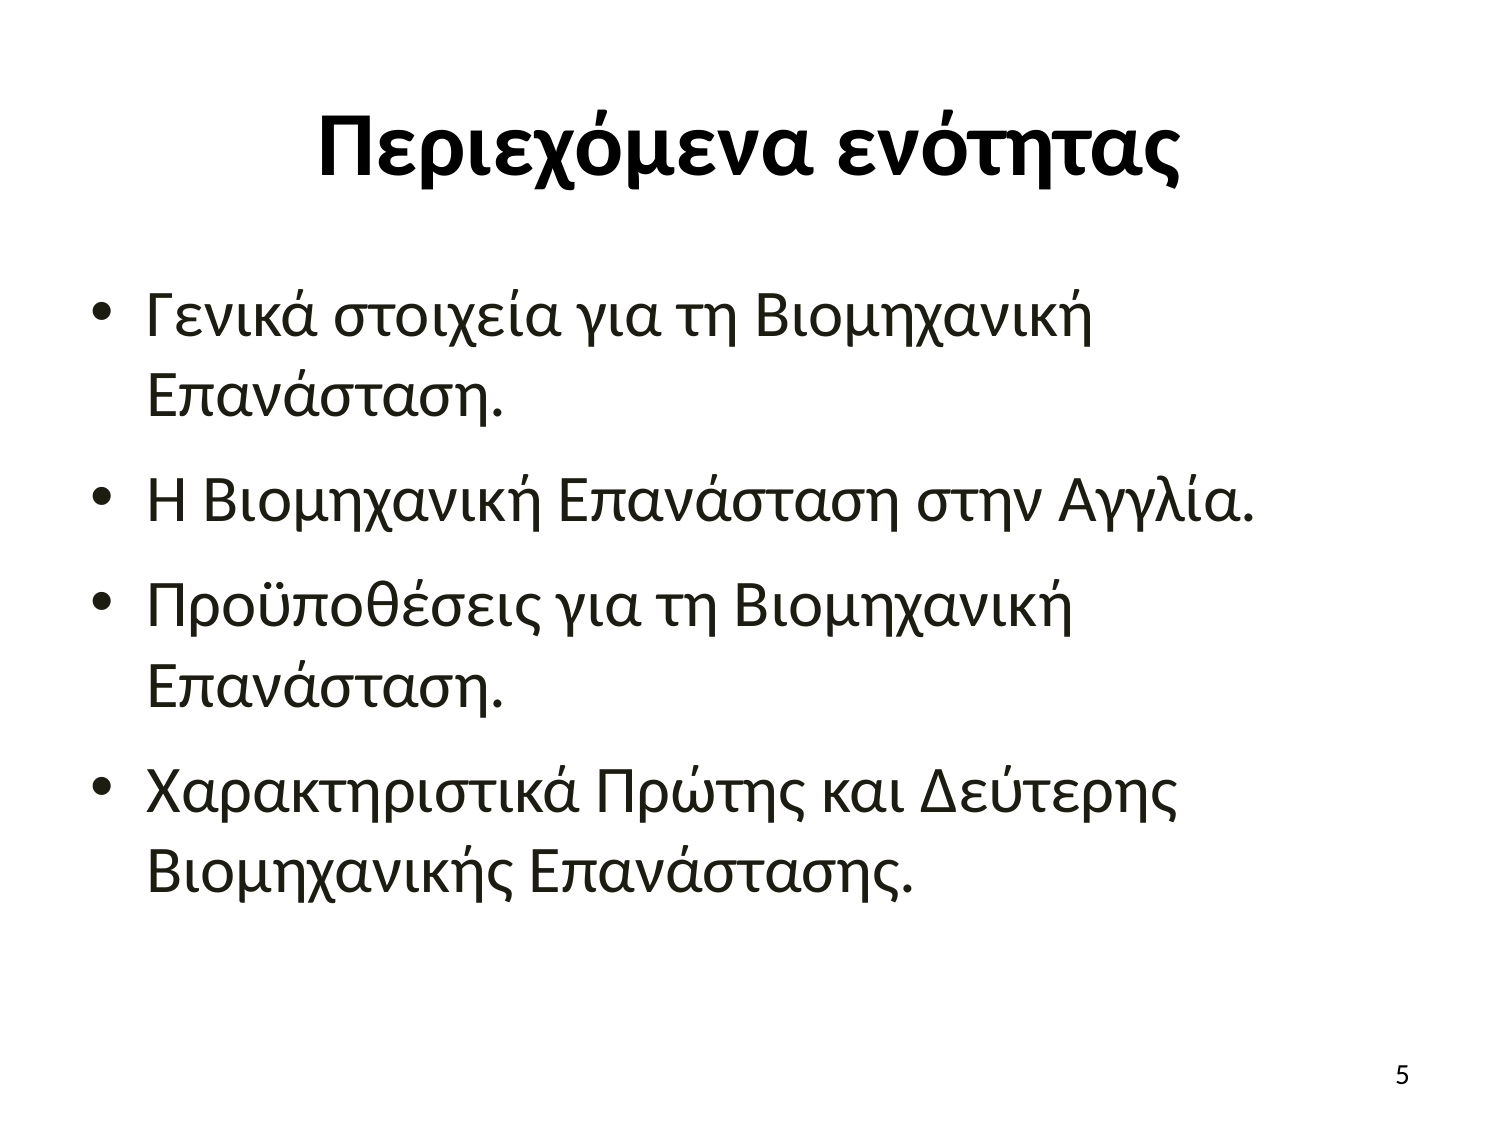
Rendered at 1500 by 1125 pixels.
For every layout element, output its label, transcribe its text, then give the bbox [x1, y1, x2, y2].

list Γενικά στοιχεία για τη Βιομηχανική Επανάσταση. Η Βιομηχανική Επανάσταση στην Αγγλία. Προϋποθέσεις για τη Βιομηχανική Επανάσταση. Χαρακτηριστικά Πρώτης και Δεύτερης Βιομηχανικής Επανάστασης. [75, 262, 1425, 1005]
slide_number 5 [1074, 1042, 1425, 1103]
title Περιεχόμενα ενότητας [75, 45, 1425, 233]
